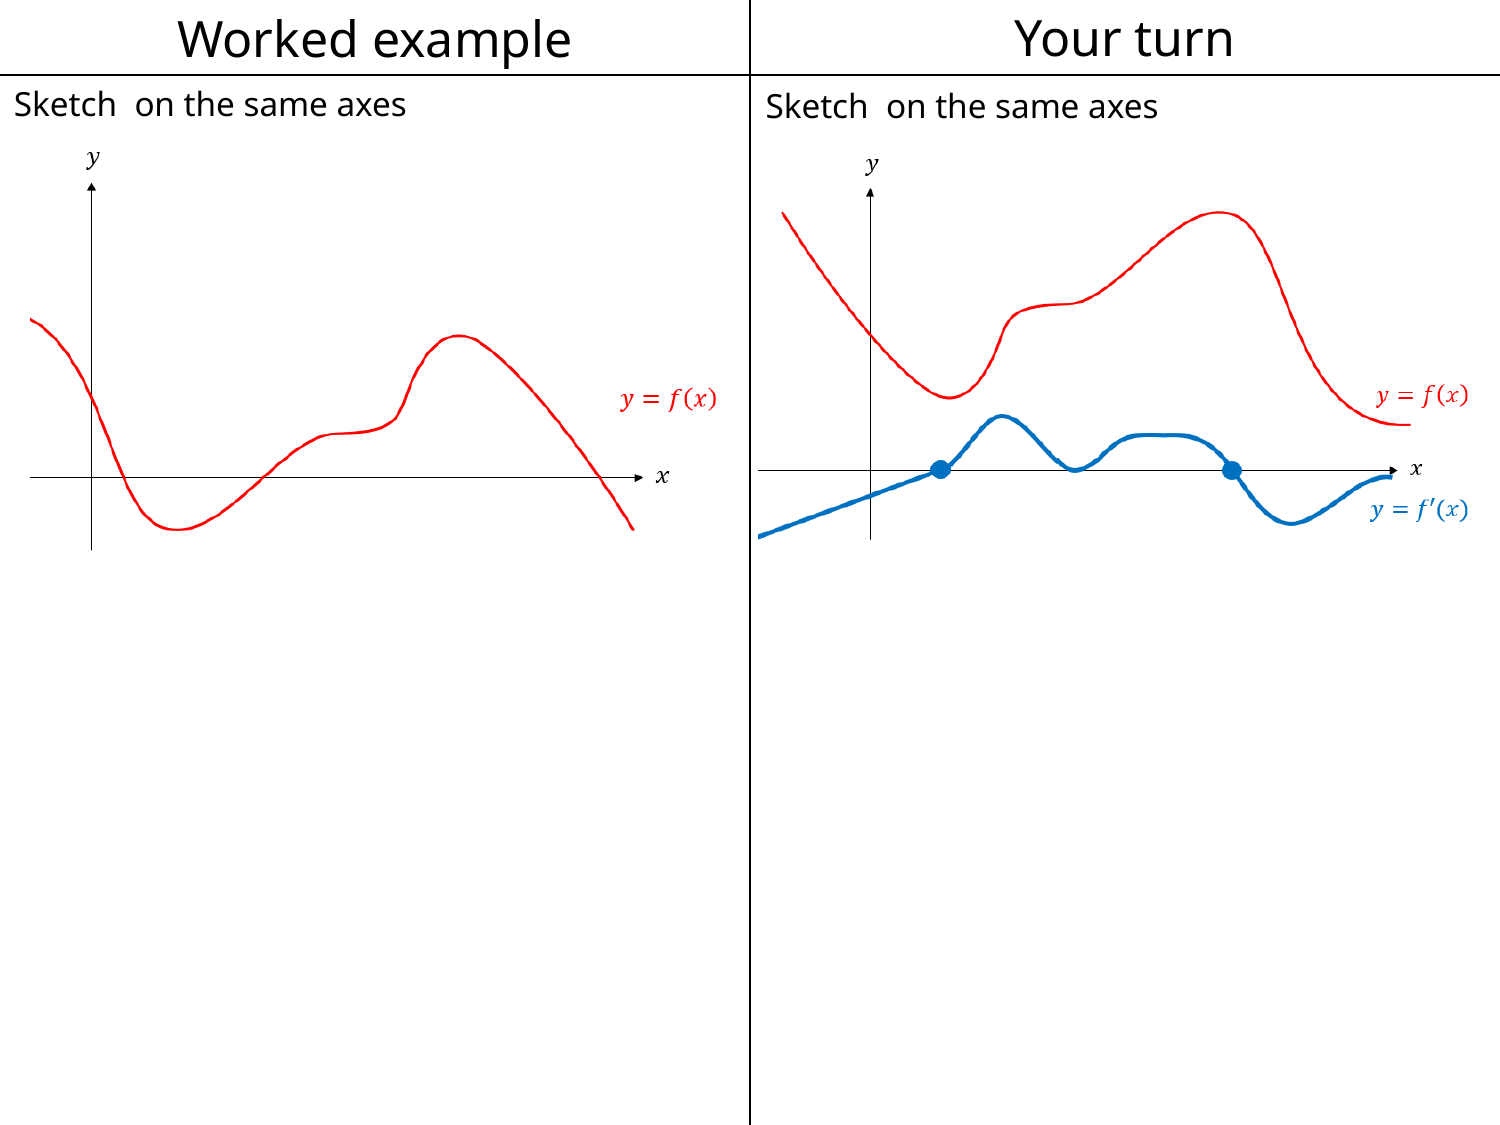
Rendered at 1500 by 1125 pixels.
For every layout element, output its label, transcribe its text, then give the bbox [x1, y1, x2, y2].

picture [30, 131, 724, 558]
picture [758, 140, 1476, 548]
text_box Worked example [0, 0, 749, 74]
text_box Your turn [751, 0, 1500, 74]
